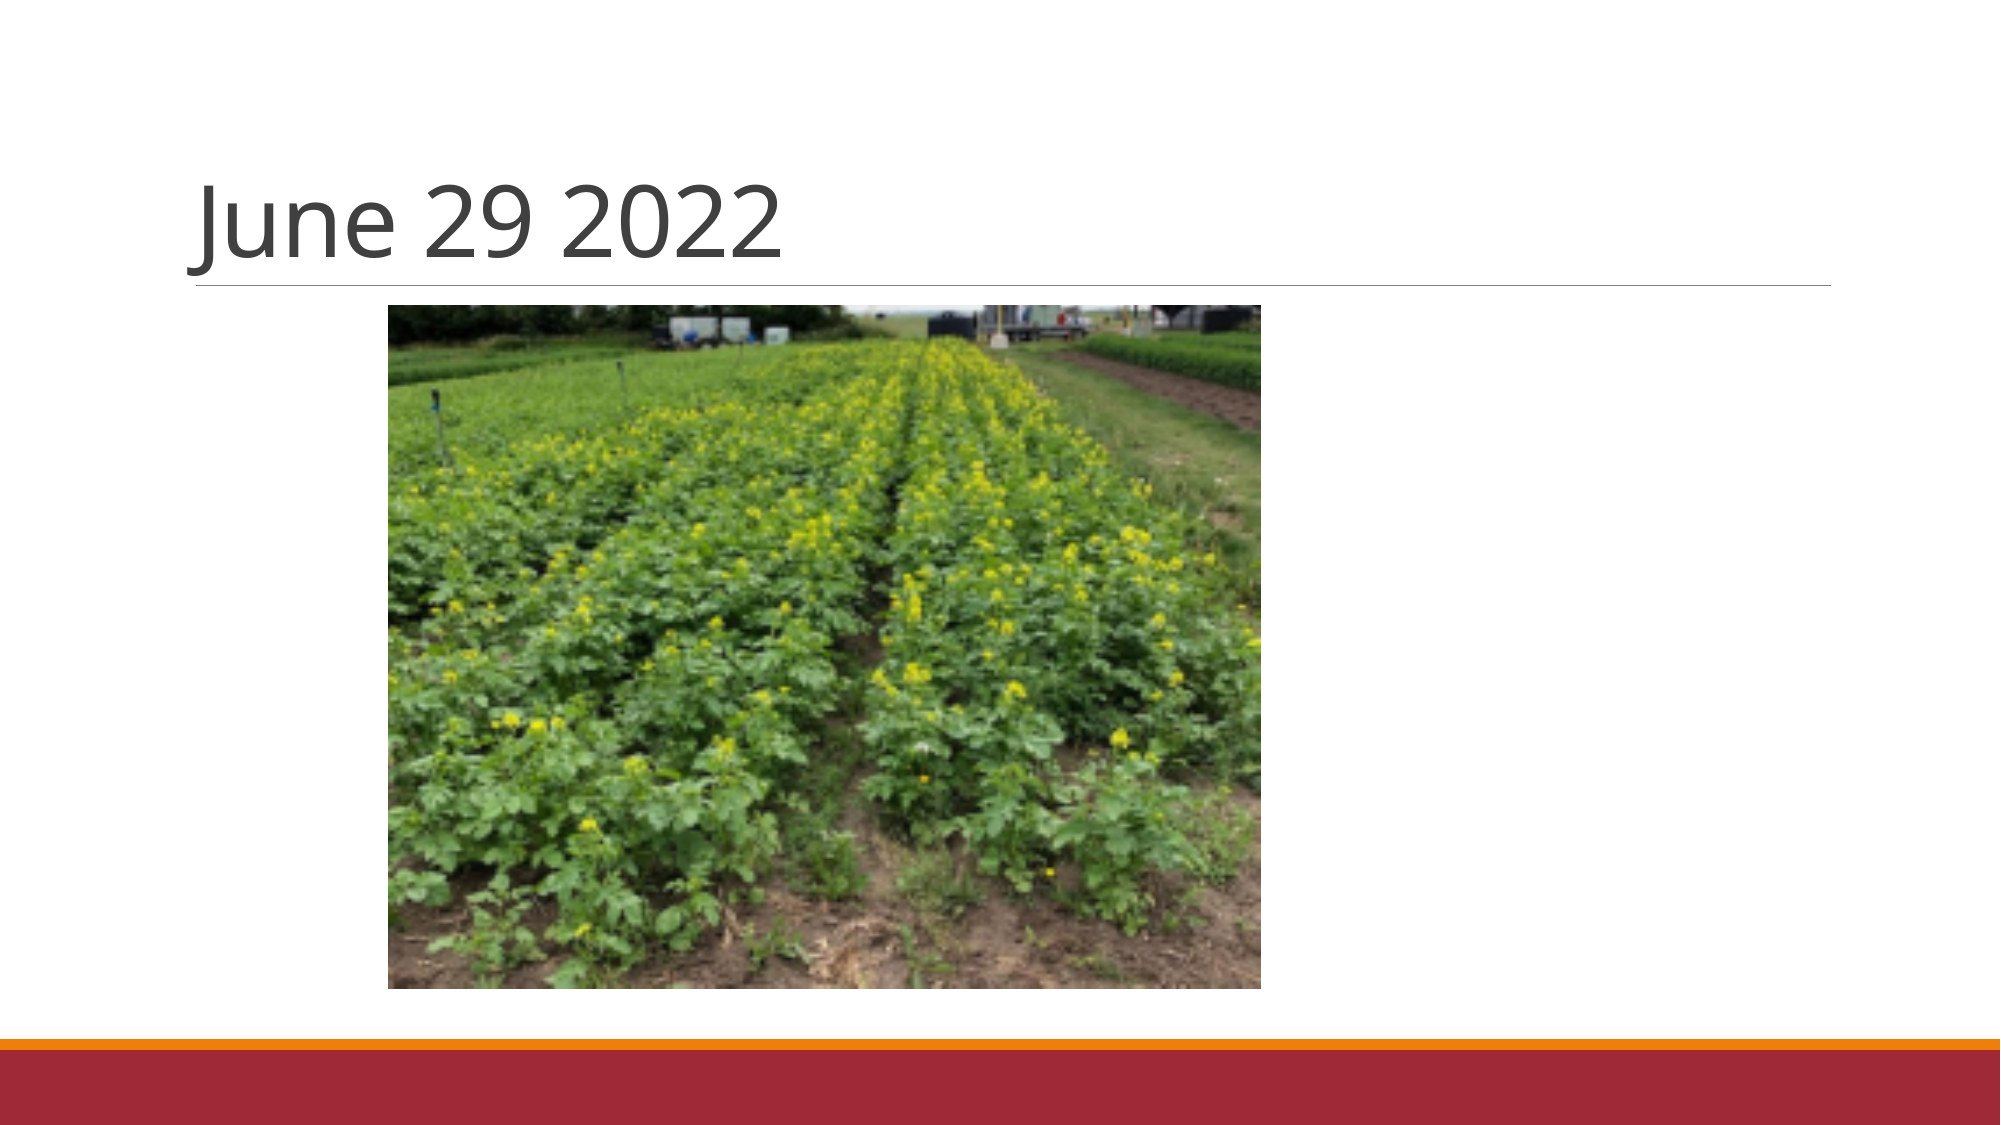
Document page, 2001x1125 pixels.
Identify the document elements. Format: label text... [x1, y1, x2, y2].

title June 29 2022 [180, 47, 1830, 285]
picture [388, 304, 1261, 990]
